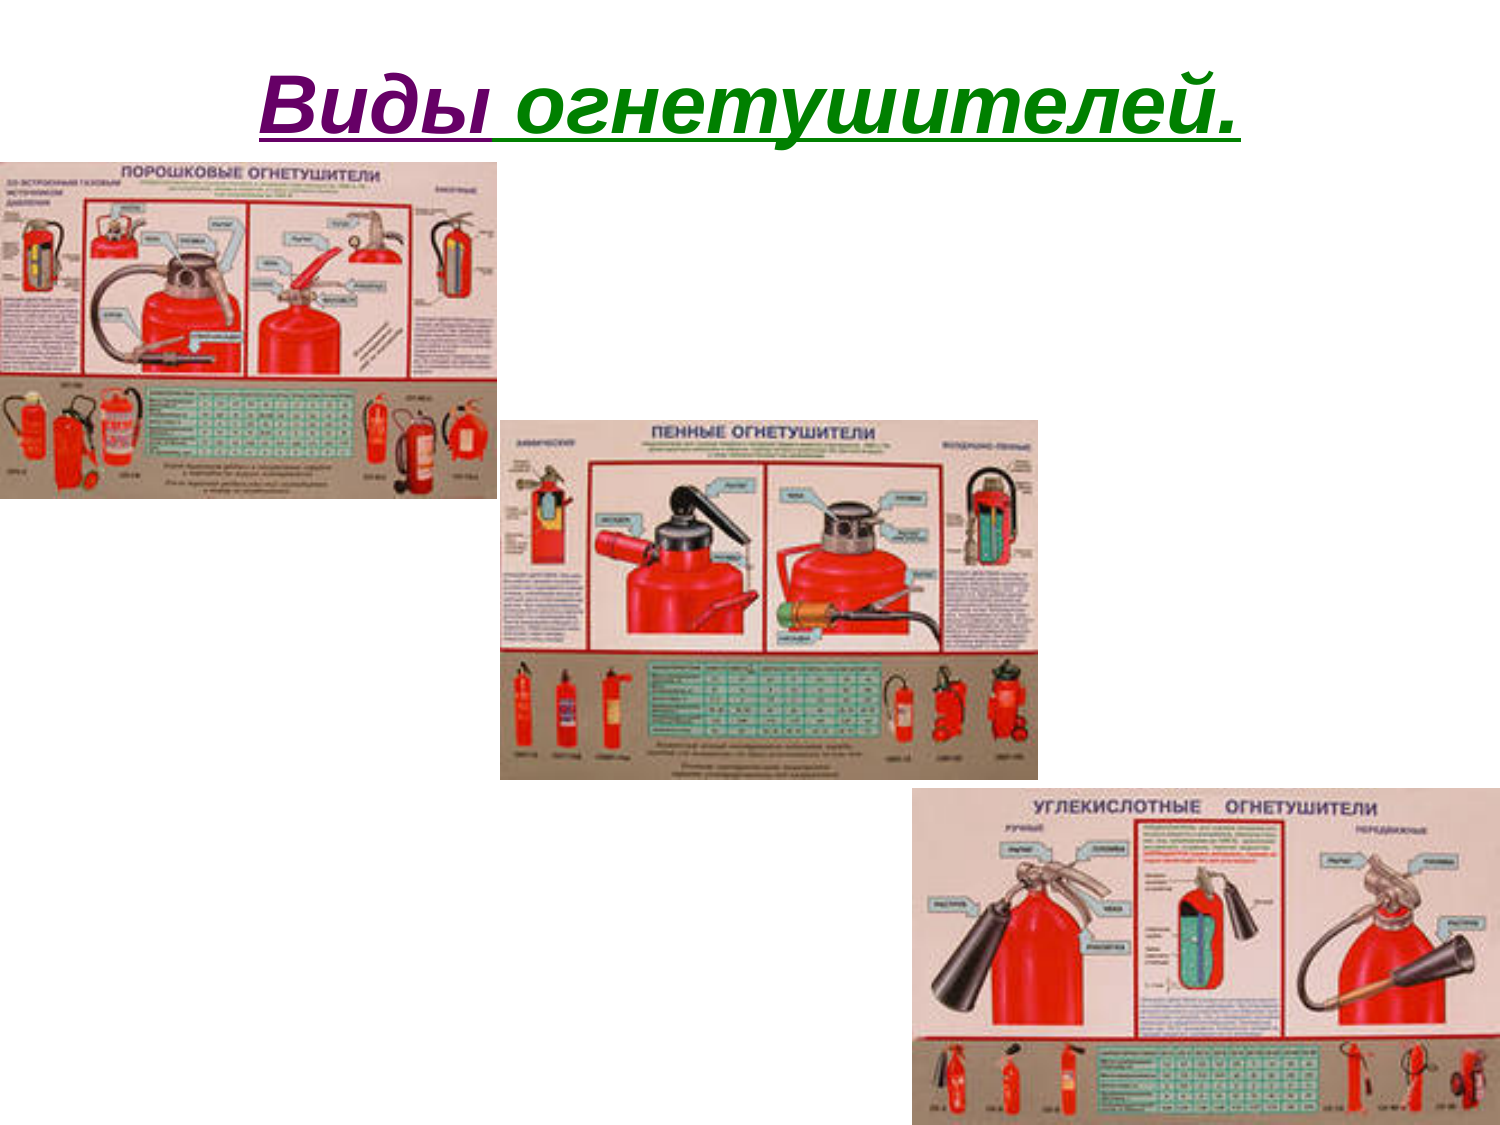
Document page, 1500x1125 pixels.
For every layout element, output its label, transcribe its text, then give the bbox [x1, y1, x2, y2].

picture [499, 420, 1038, 780]
picture [0, 162, 498, 499]
title Виды огнетушителей. [74, 49, 1426, 151]
picture [912, 788, 1500, 1125]
